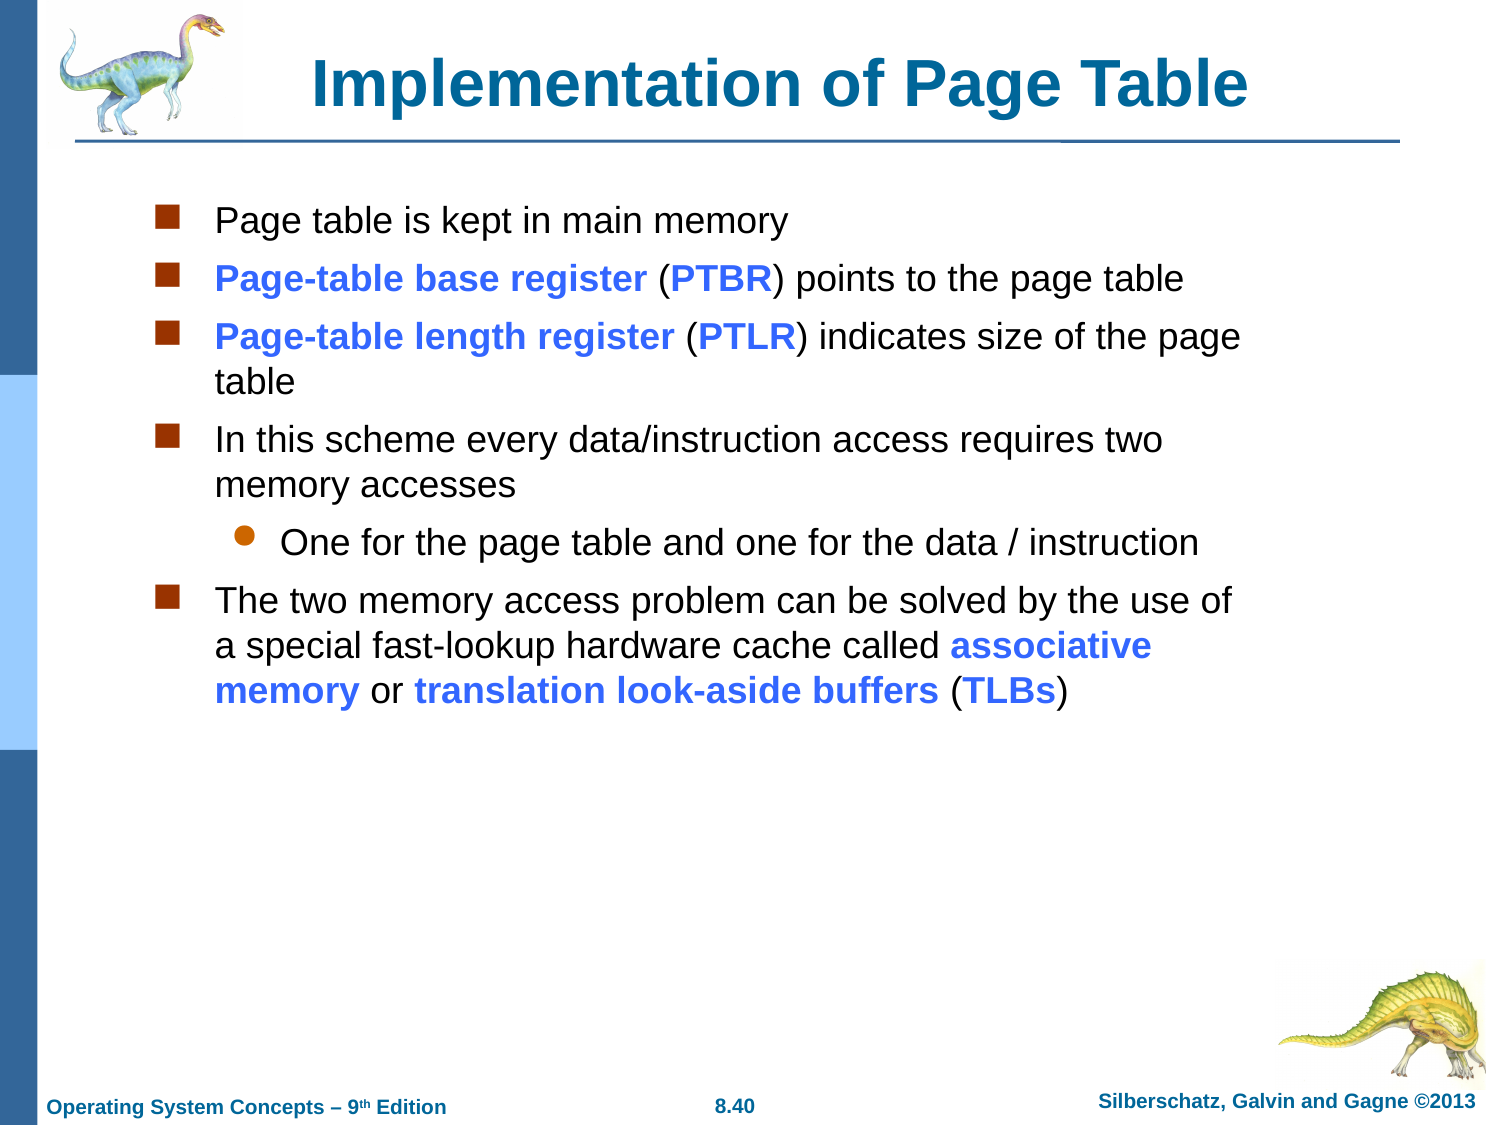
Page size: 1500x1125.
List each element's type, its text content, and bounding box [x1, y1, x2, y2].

list Page table is kept in main memory Page-table base register (PTBR) points to the page table Page-table length register (PTLR) indicates size of the page table In this scheme every data/instruction access requires two memory accesses One for the page table and one for the data / instruction The two memory access problem can be solved by the use of a special fast-lookup hardware cache called associative memory or translation look-aside buffers (TLBs) [142, 187, 1259, 958]
picture [46, 0, 243, 149]
picture [1275, 959, 1486, 1090]
title Implementation of Page Table [105, 32, 1457, 128]
